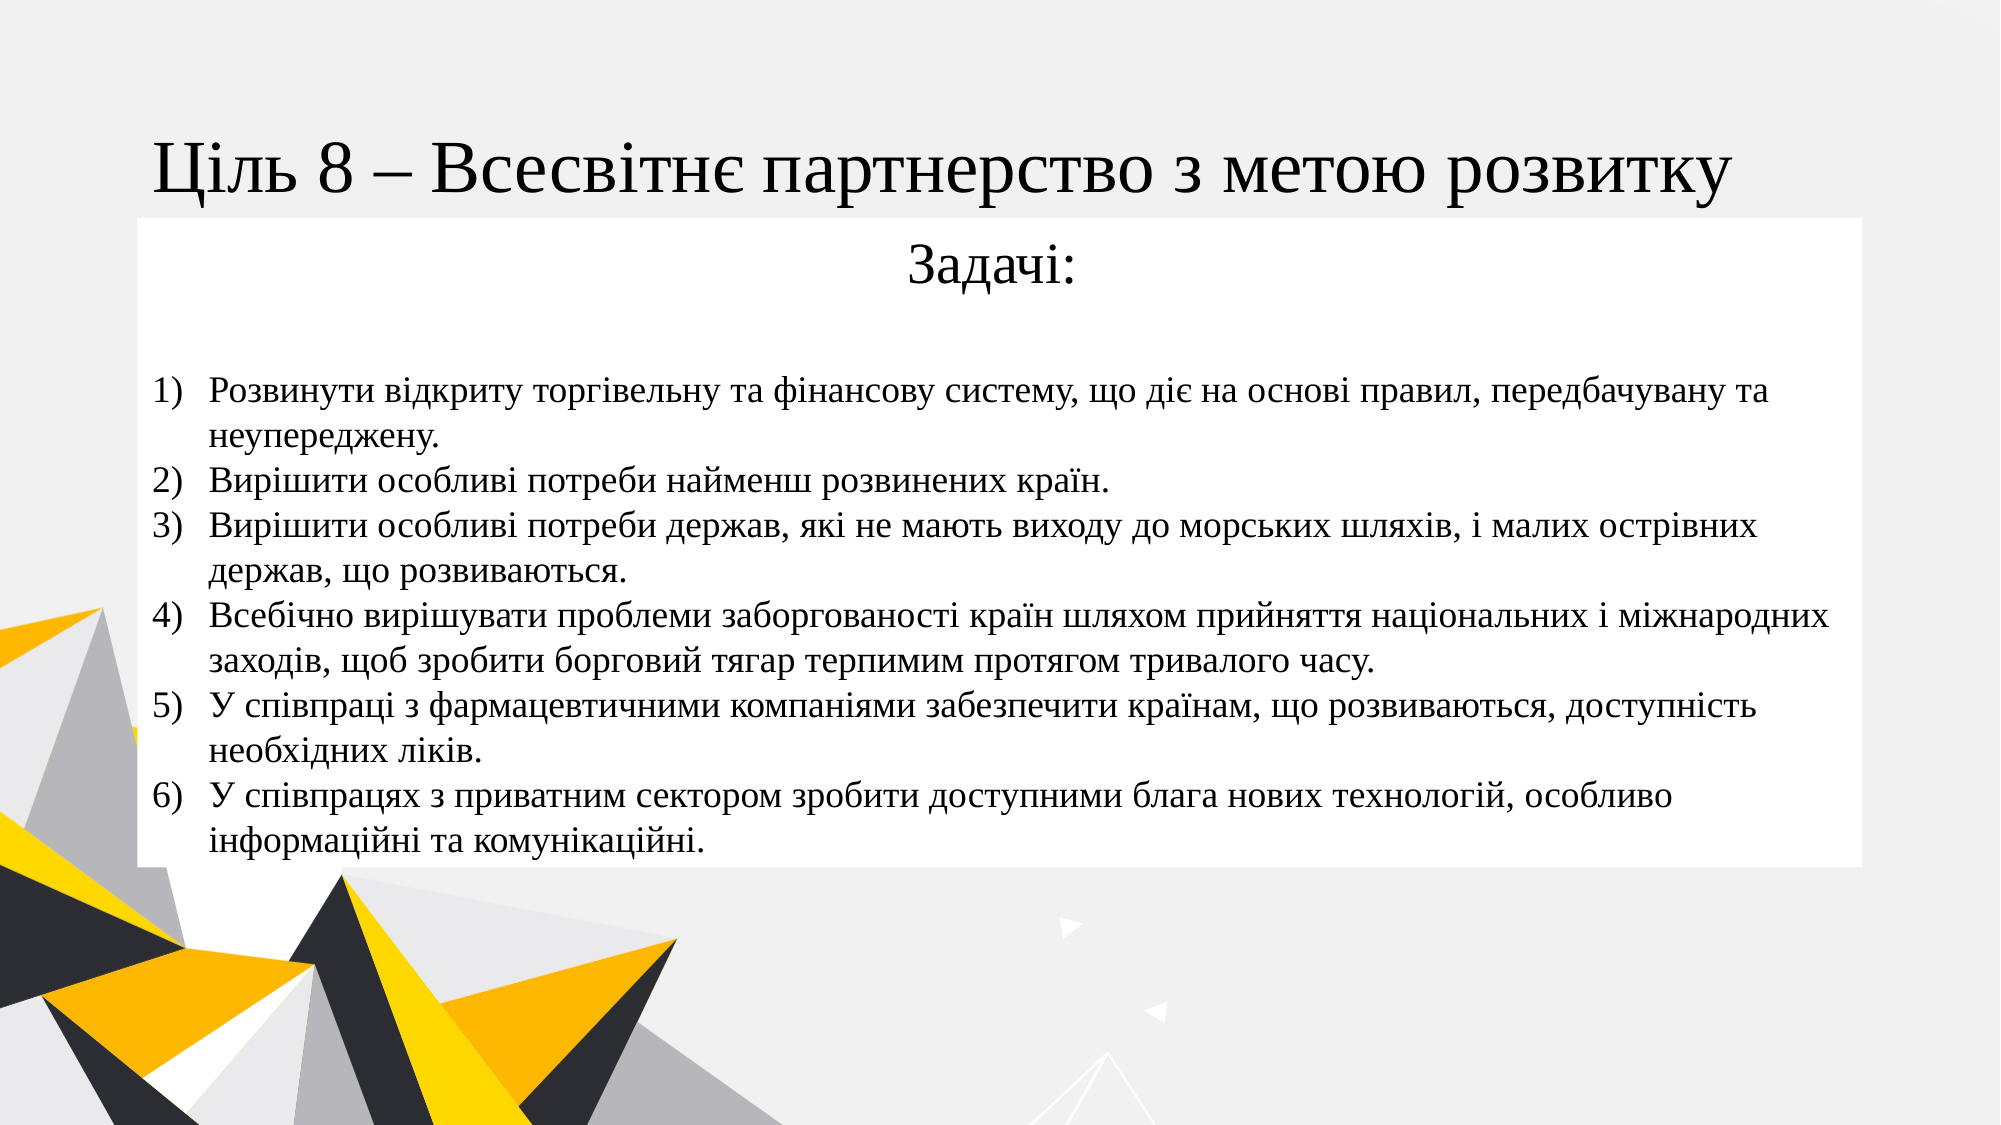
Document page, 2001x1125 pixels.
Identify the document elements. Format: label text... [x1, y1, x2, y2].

title Ціль 8 – Всесвітнє партнерство з метою розвитку [137, 59, 1863, 217]
picture [0, 0, 2000, 1125]
text_box Задачі: Розвинути відкриту торгівельну та фінансову систему, що діє на основі правил, передбачувану та неупереджену. Вирішити особливі потреби найменш розвинених країн. Вирішити особливі потреби держав, які не мають виходу до морських шляхів, і малих острівних держав, що розвиваються. Всебічно вирішувати проблеми заборгованості країн шляхом прийняття національних і міжнародних заходів, щоб зробити борговий тягар терпимим протягом тривалого часу. У співпраці з фармацевтичними компаніями забезпечити країнам, що розвиваються, доступність необхідних ліків. У співпрацях з приватним сектором зробити доступними блага нових технологій, особливо інформаційні та комунікаційні. [137, 217, 1863, 868]
